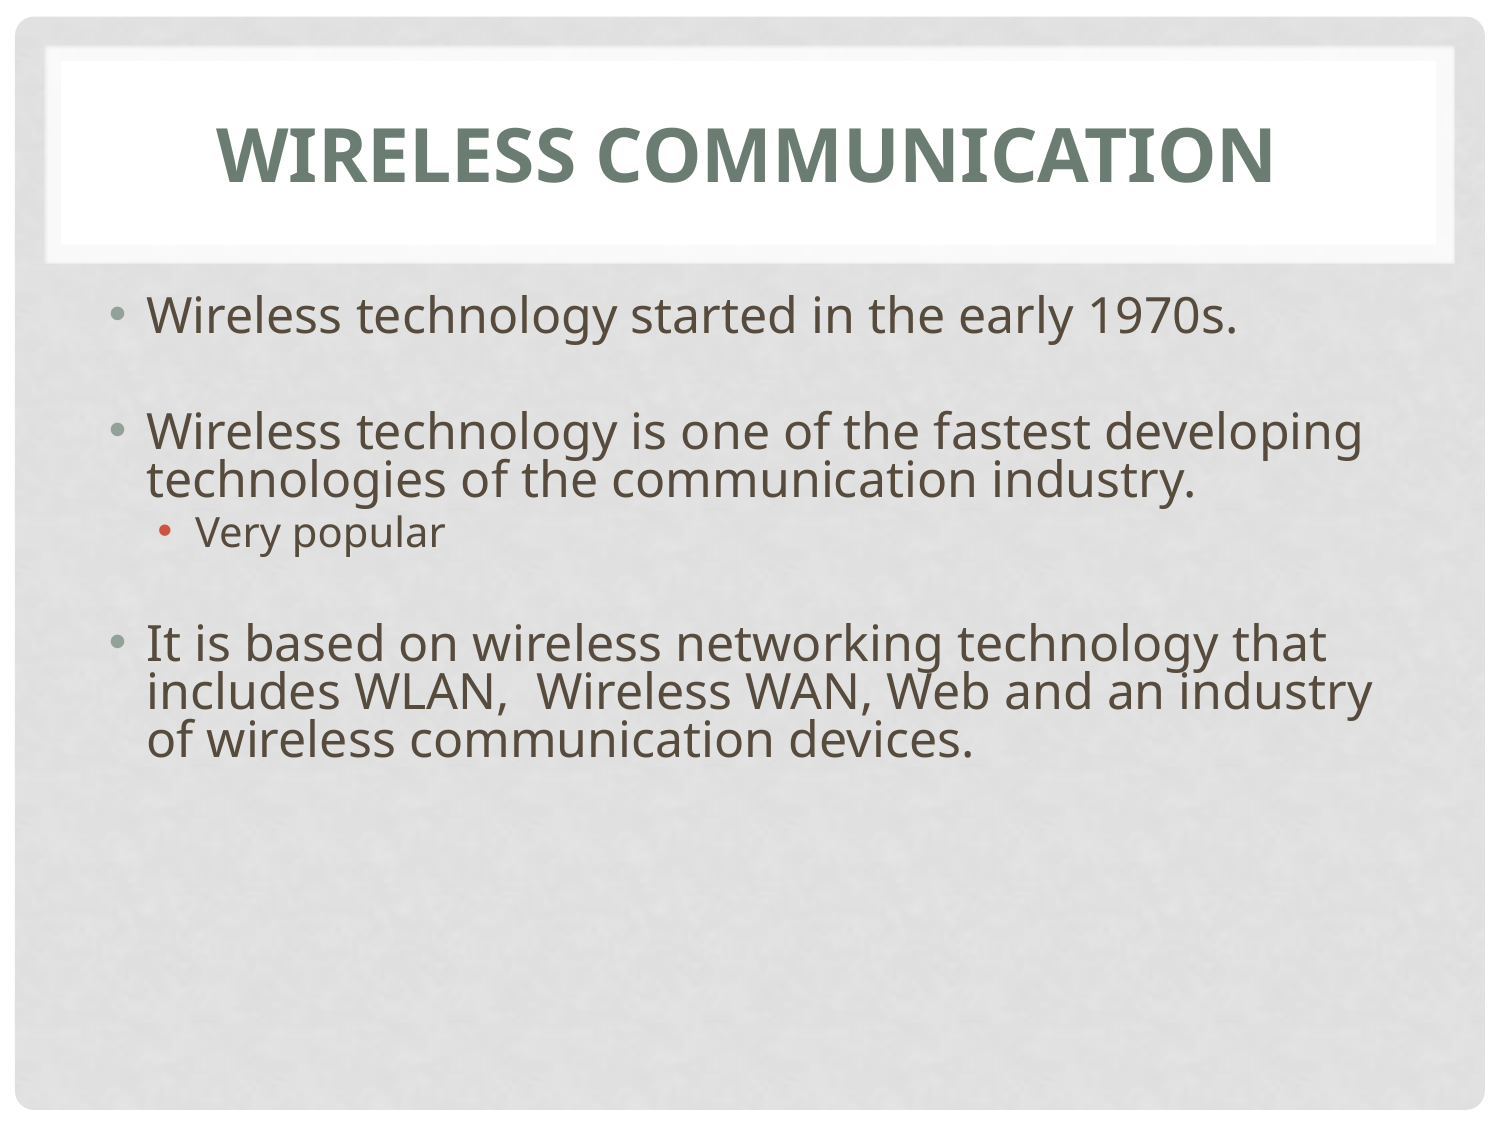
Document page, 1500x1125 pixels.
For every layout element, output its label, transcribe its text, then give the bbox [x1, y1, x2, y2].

title Wireless Communication [69, 66, 1425, 238]
list Wireless technology started in the early 1970s. Wireless technology is one of the fastest developing technologies of the communication industry. Very popular It is based on wireless networking technology that includes WLAN, Wireless WAN, Web and an industry of wireless communication devices. [75, 287, 1425, 1005]
